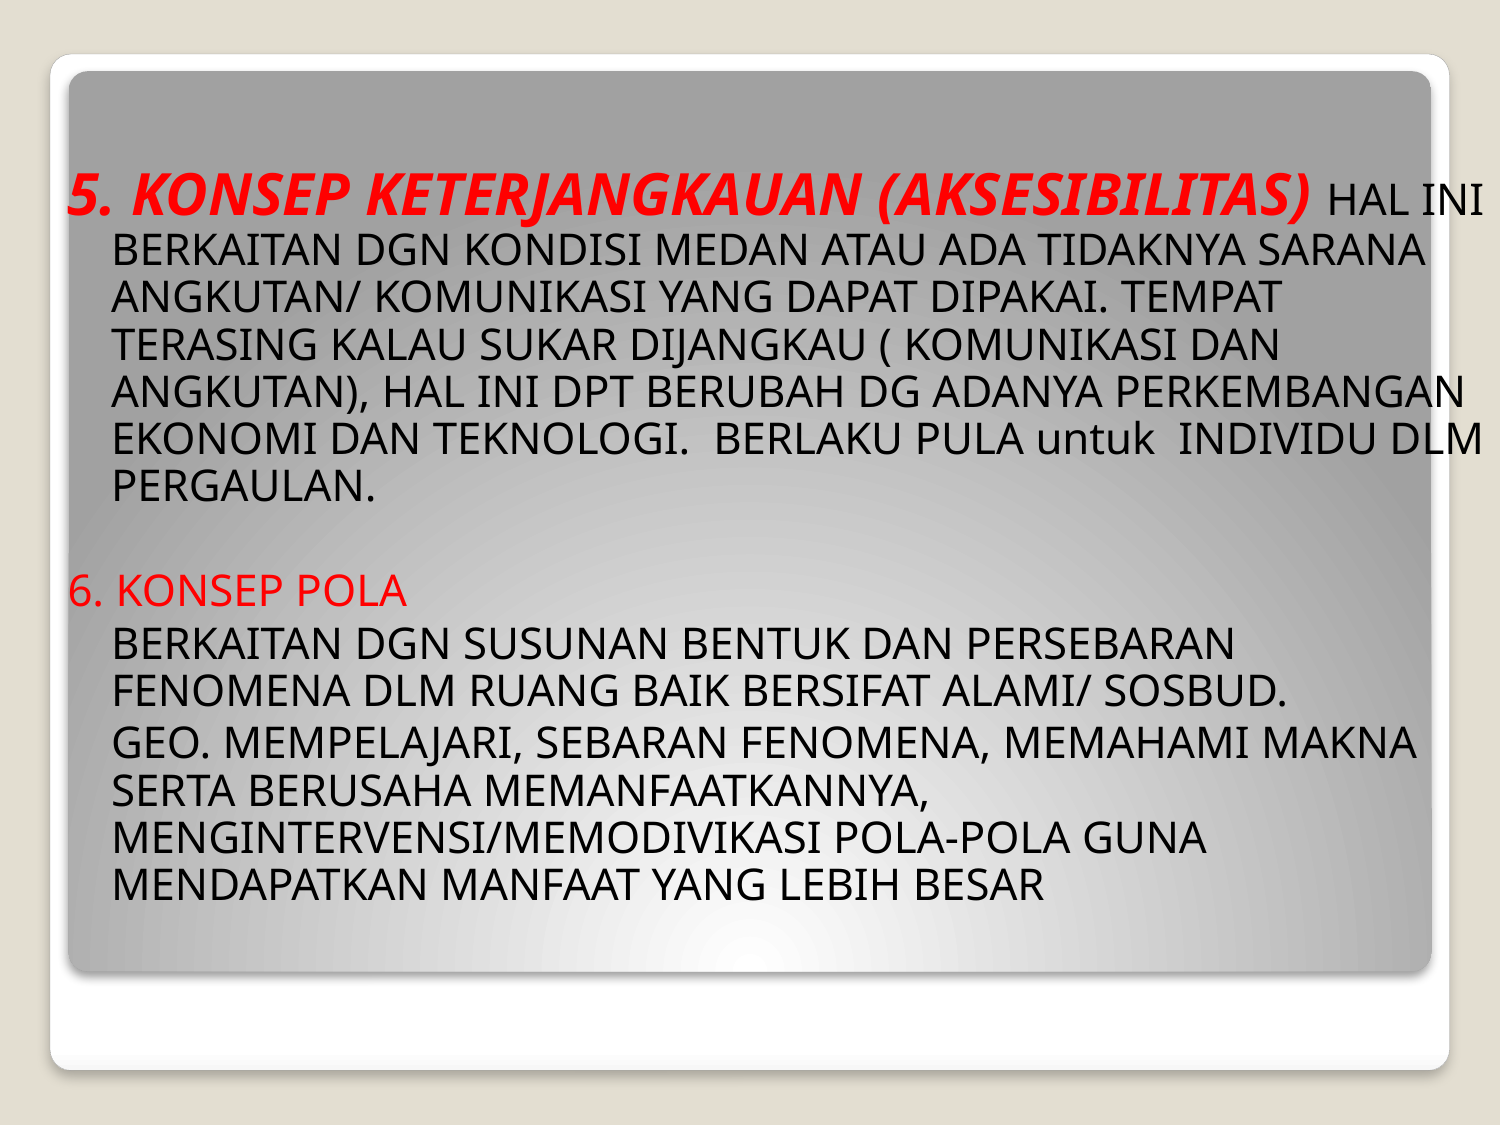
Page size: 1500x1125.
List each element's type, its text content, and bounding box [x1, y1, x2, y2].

list 5. KONSEP KETERJANGKAUAN (AKSESIBILITAS) HAL INI BERKAITAN DGN KONDISI MEDAN ATAU ADA TIDAKNYA SARANA ANGKUTAN/ KOMUNIKASI YANG DAPAT DIPAKAI. TEMPAT TERASING KALAU SUKAR DIJANGKAU ( KOMUNIKASI DAN ANGKUTAN), HAL INI DPT BERUBAH DG ADANYA PERKEMBANGAN EKONOMI DAN TEKNOLOGI. BERLAKU PULA untuk INDIVIDU DLM PERGAULAN. 6. KONSEP POLA BERKAITAN DGN SUSUNAN BENTUK DAN PERSEBARAN FENOMENA DLM RUANG BAIK BERSIFAT ALAMI/ SOSBUD. GEO. MEMPELAJARI, SEBARAN FENOMENA, MEMAHAMI MAKNA SERTA BERUSAHA MEMANFAATKANNYA, MENGINTERVENSI/MEMODIVIKASI POLA-POLA GUNA MENDAPATKAN MANFAAT YANG LEBIH BESAR [37, 149, 1500, 1006]
